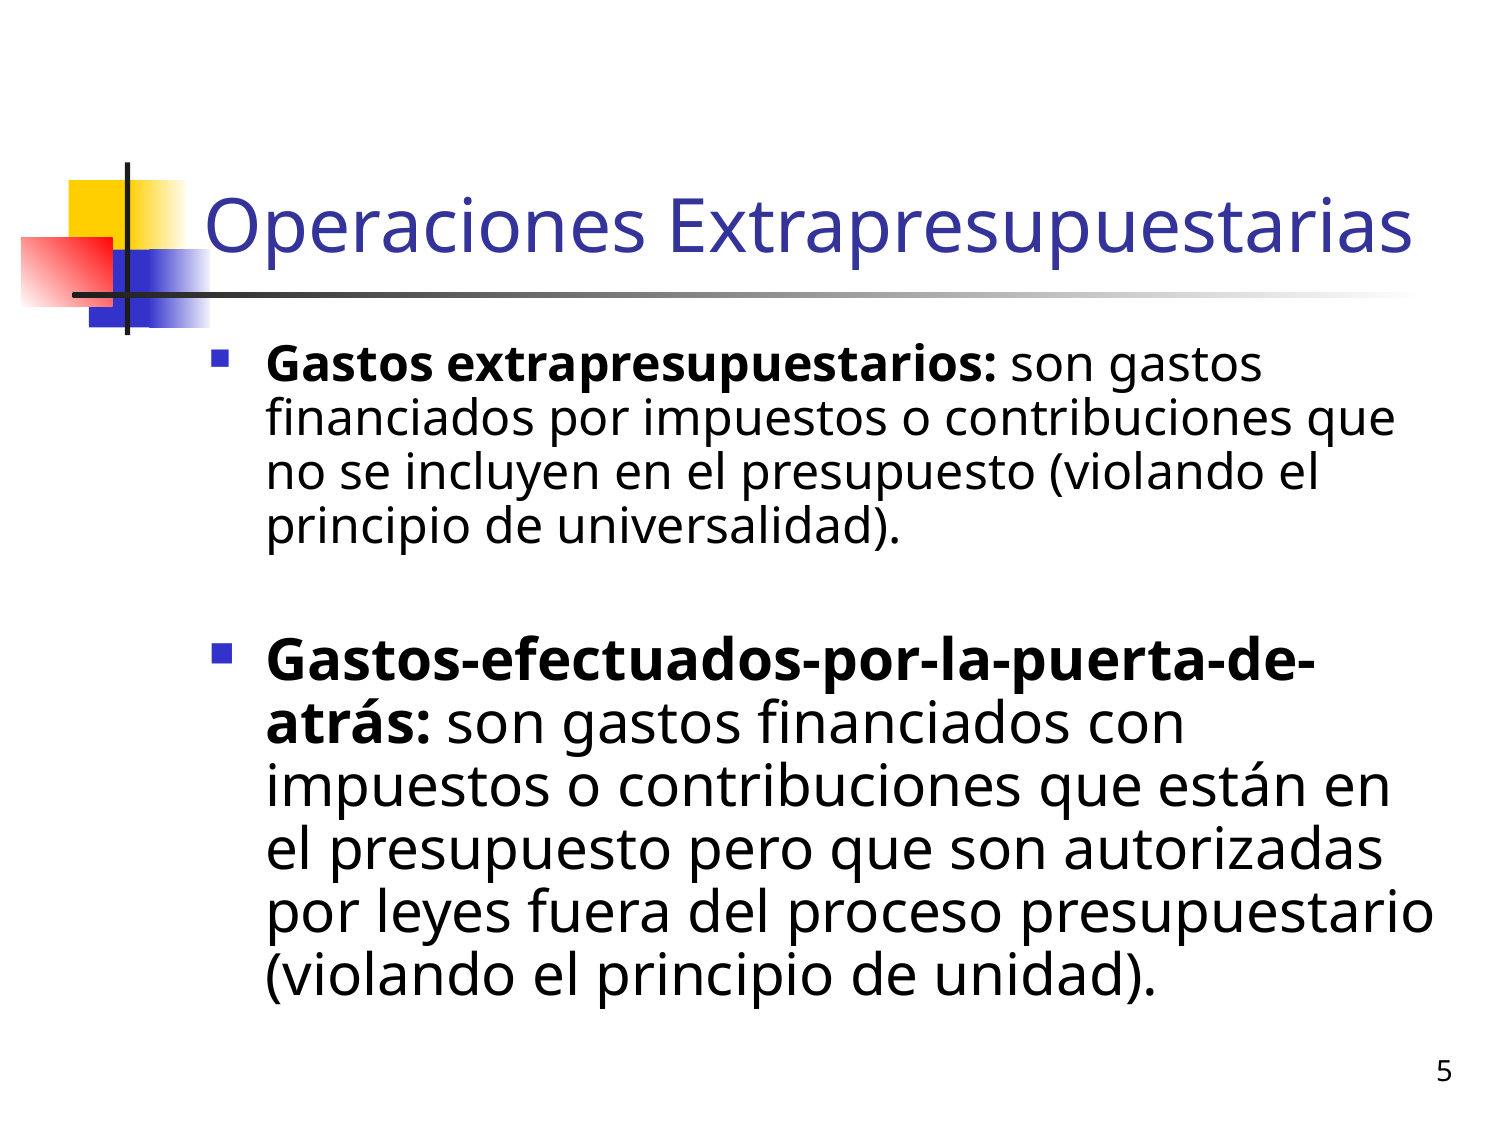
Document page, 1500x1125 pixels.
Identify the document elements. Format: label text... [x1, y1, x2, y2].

slide_number 5 [1154, 1023, 1468, 1100]
title Operaciones Extrapresupuestarias [188, 34, 1468, 276]
list Gastos extrapresupuestarios: son gastos financiados por impuestos o contribuciones que no se incluyen en el presupuesto (violando el principio de universalidad). Gastos-efectuados-por-la-puerta-de-atrás: son gastos financiados con impuestos o contribuciones que están en el presupuesto pero que son autorizadas por leyes fuera del proceso presupuestario (violando el principio de unidad). [193, 330, 1470, 1007]
